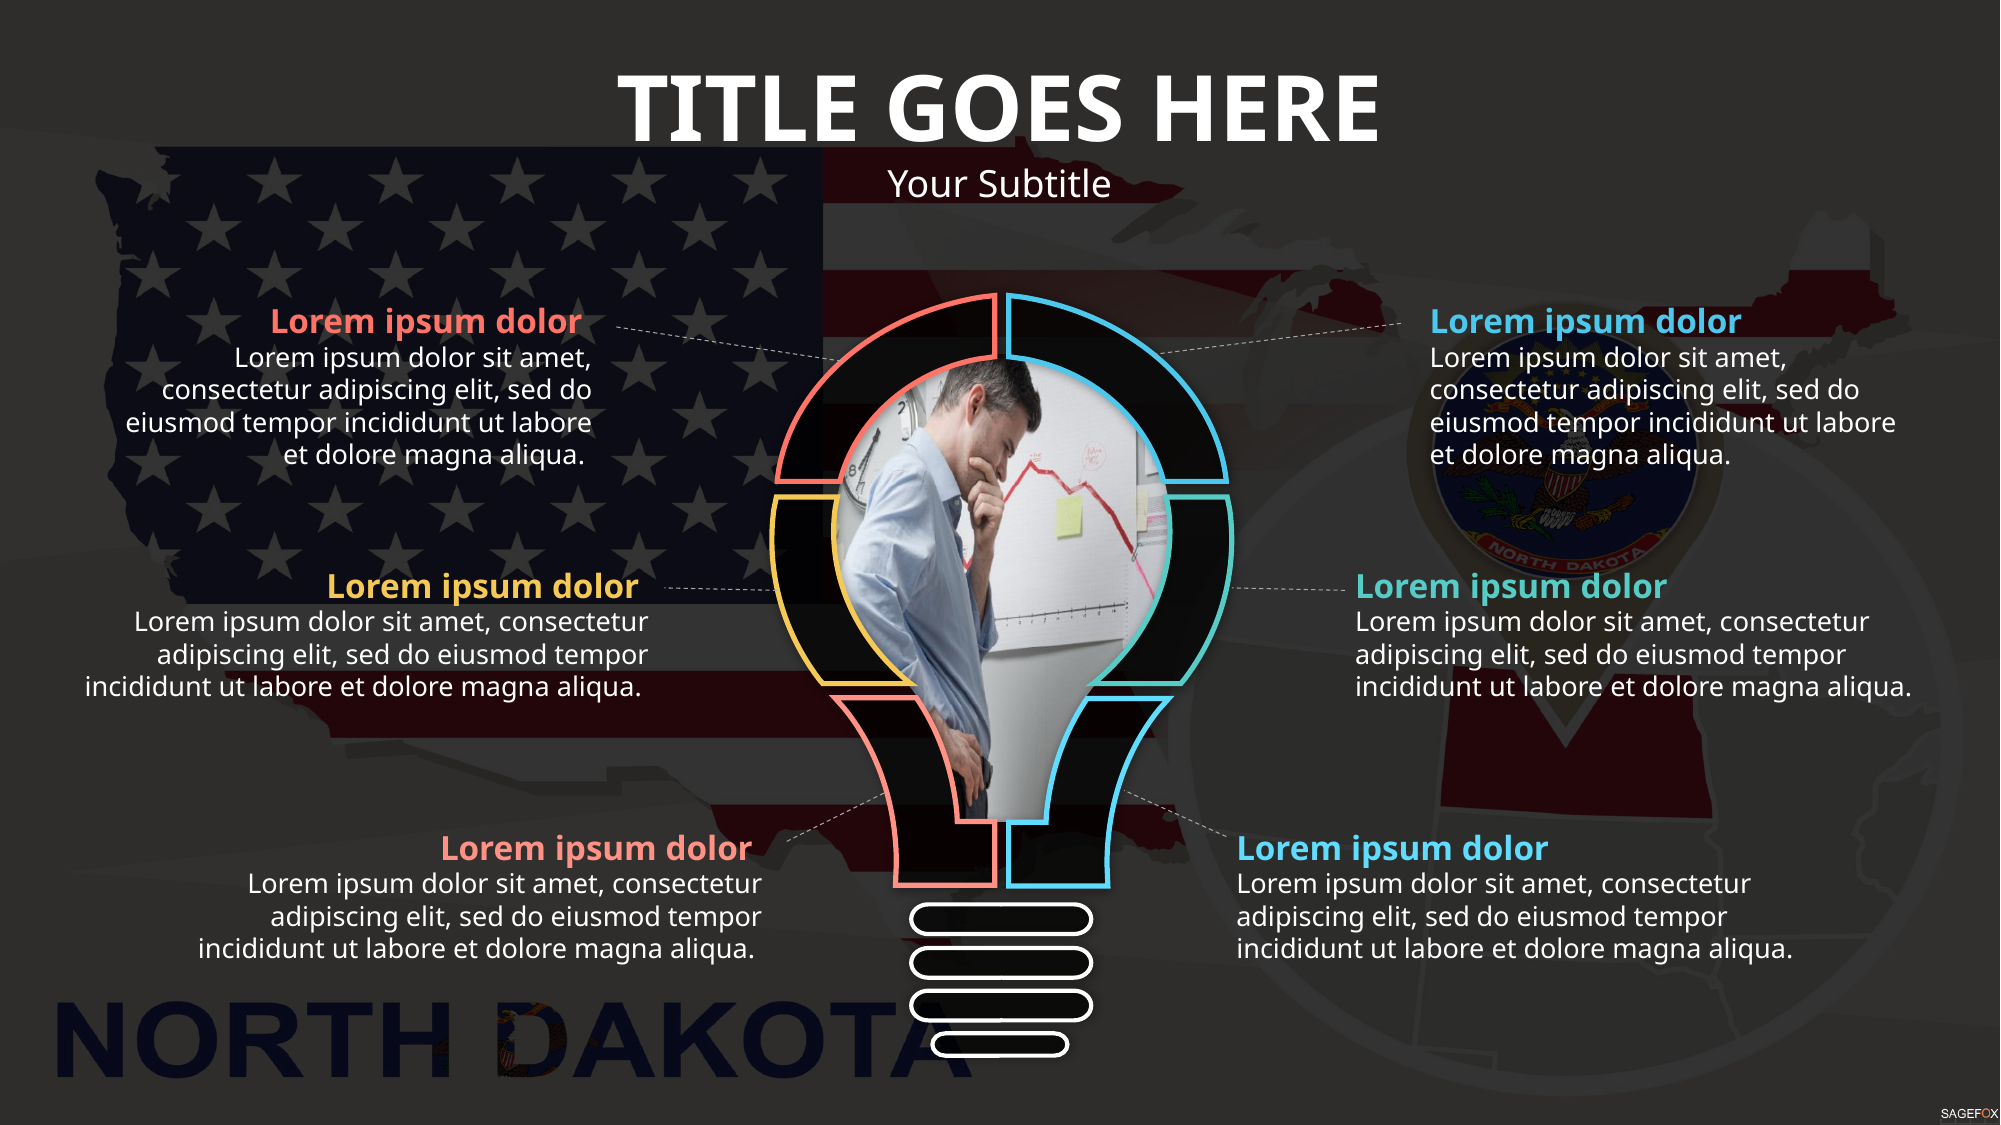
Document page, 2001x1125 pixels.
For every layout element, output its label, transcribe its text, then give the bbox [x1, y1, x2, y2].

text_box [910, 946, 1093, 979]
text_box [776, 294, 996, 483]
text_box Lorem ipsum dolor Lorem ipsum dolor sit amet, consectetur adipiscing elit, sed do eiusmod tempor incididunt ut labore et dolore magna aliqua. [1345, 559, 1986, 708]
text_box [1123, 790, 1227, 837]
text_box [1007, 294, 1228, 483]
text_box [1007, 697, 1171, 888]
text_box [910, 989, 1093, 1022]
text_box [785, 793, 884, 842]
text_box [615, 326, 842, 362]
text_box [664, 587, 778, 591]
text_box [832, 696, 996, 887]
text_box [910, 903, 1093, 936]
text_box Lorem ipsum dolor Lorem ipsum dolor sit amet, consectetur adipiscing elit, sed do eiusmod tempor incididunt ut labore et dolore magna aliqua. [1226, 821, 1872, 970]
text_box [1089, 495, 1233, 685]
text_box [1153, 323, 1401, 355]
text_box Lorem ipsum dolor Lorem ipsum dolor sit amet, consectetur adipiscing elit, sed do eiusmod tempor incididunt ut labore et dolore magna aliqua. [43, 559, 659, 708]
picture [0, 0, 2001, 1125]
text_box [844, 364, 1163, 819]
text_box Lorem ipsum dolor Lorem ipsum dolor sit amet, consectetur adipiscing elit, sed do eiusmod tempor incididunt ut labore et dolore magna aliqua. [108, 295, 602, 476]
text_box TITLE GOES HERE Your Subtitle [548, 42, 1452, 212]
text_box [931, 1032, 1069, 1057]
text_box Lorem ipsum dolor Lorem ipsum dolor sit amet, consectetur adipiscing elit, sed do eiusmod tempor incididunt ut labore et dolore magna aliqua. [136, 821, 772, 970]
text_box Lorem ipsum dolor Lorem ipsum dolor sit amet, consectetur adipiscing elit, sed do eiusmod tempor incididunt ut labore et dolore magna aliqua. [1419, 295, 1913, 476]
text_box [770, 495, 914, 685]
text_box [1231, 587, 1346, 591]
